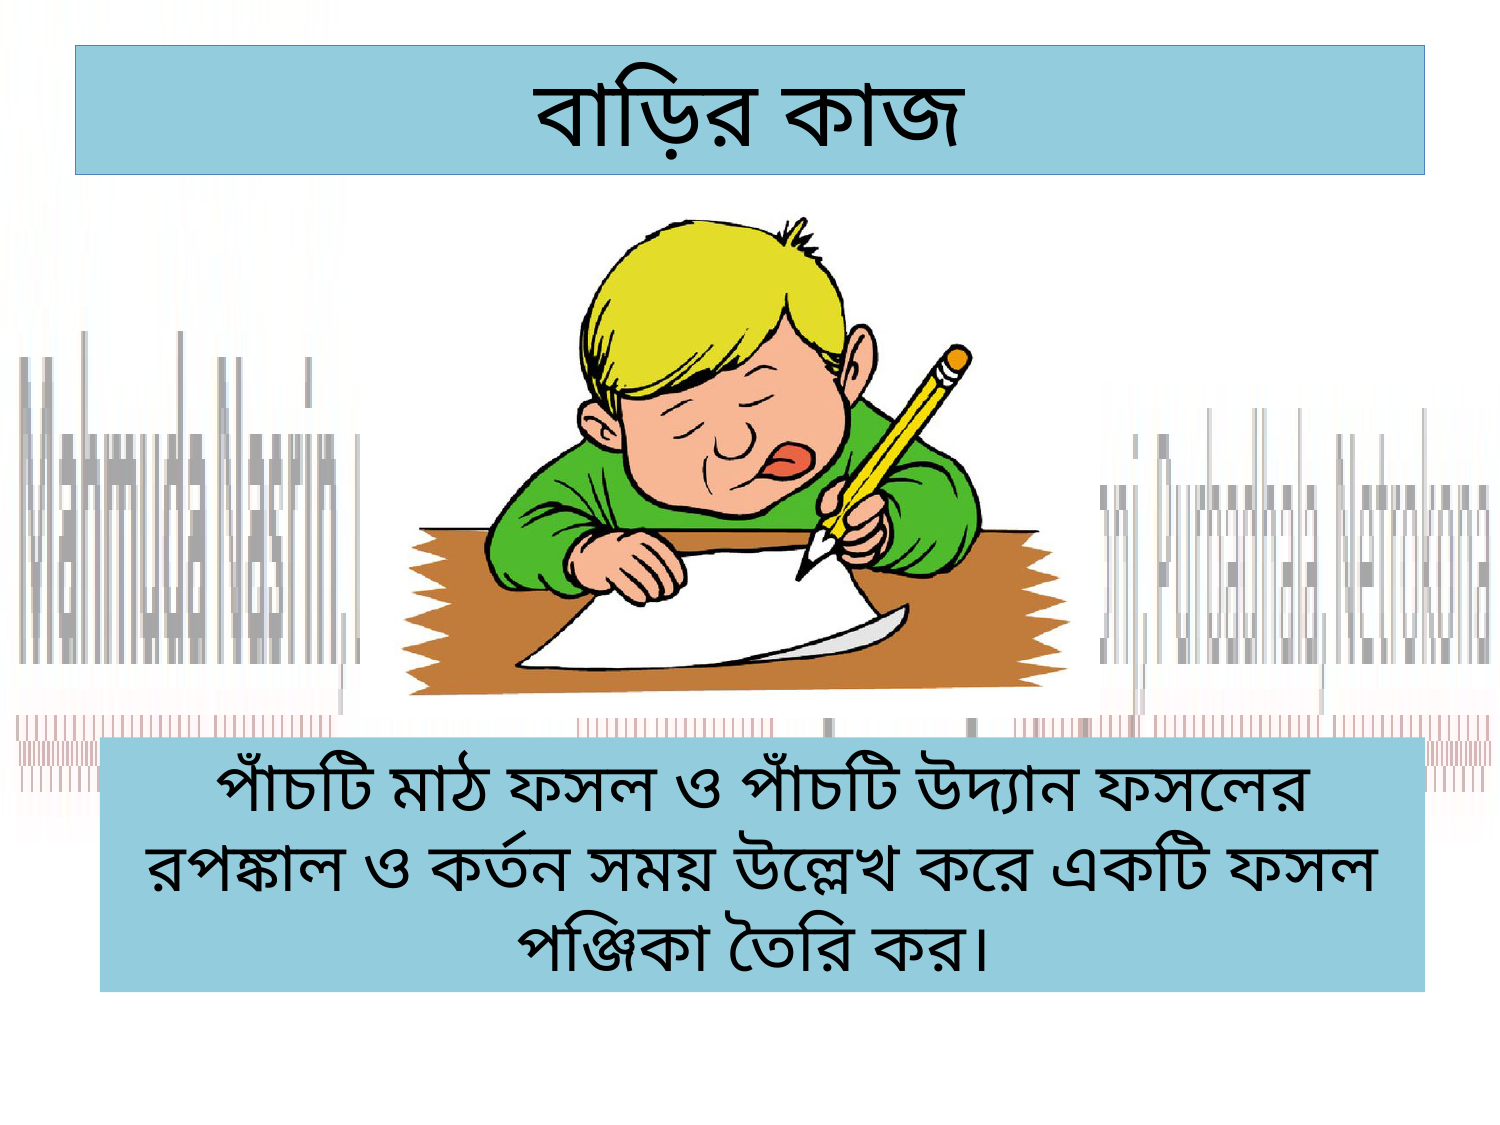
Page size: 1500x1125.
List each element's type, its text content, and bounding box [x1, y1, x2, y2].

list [360, 199, 1101, 718]
title বাড়ির কাজ [75, 45, 1425, 175]
text_box পাঁচটি মাঠ ফসল ও পাঁচটি উদ্যান ফসলের রপঙ্কাল ও কর্তন সময় উল্লেখ করে একটি ফসল পঞ্জিকা তৈরি কর। [99, 737, 1425, 993]
